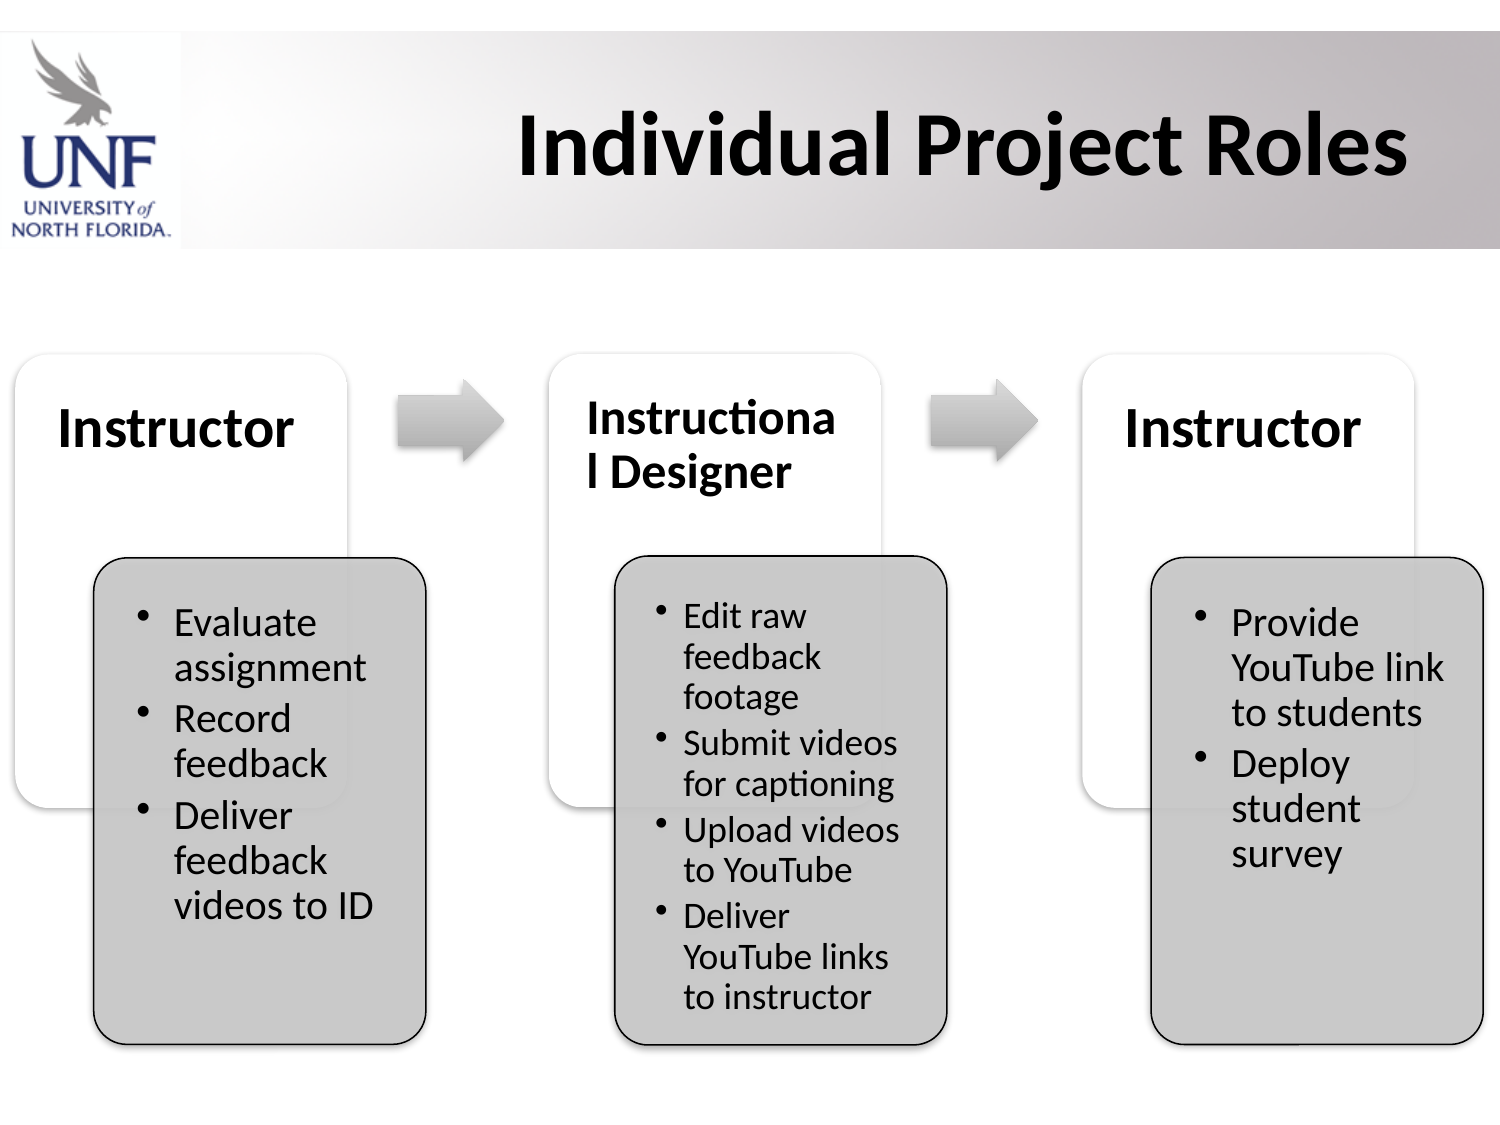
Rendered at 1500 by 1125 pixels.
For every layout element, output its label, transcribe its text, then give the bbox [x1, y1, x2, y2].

picture [0, 31, 1500, 249]
title Individual Project Roles [75, 45, 1425, 233]
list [14, 262, 1484, 1125]
